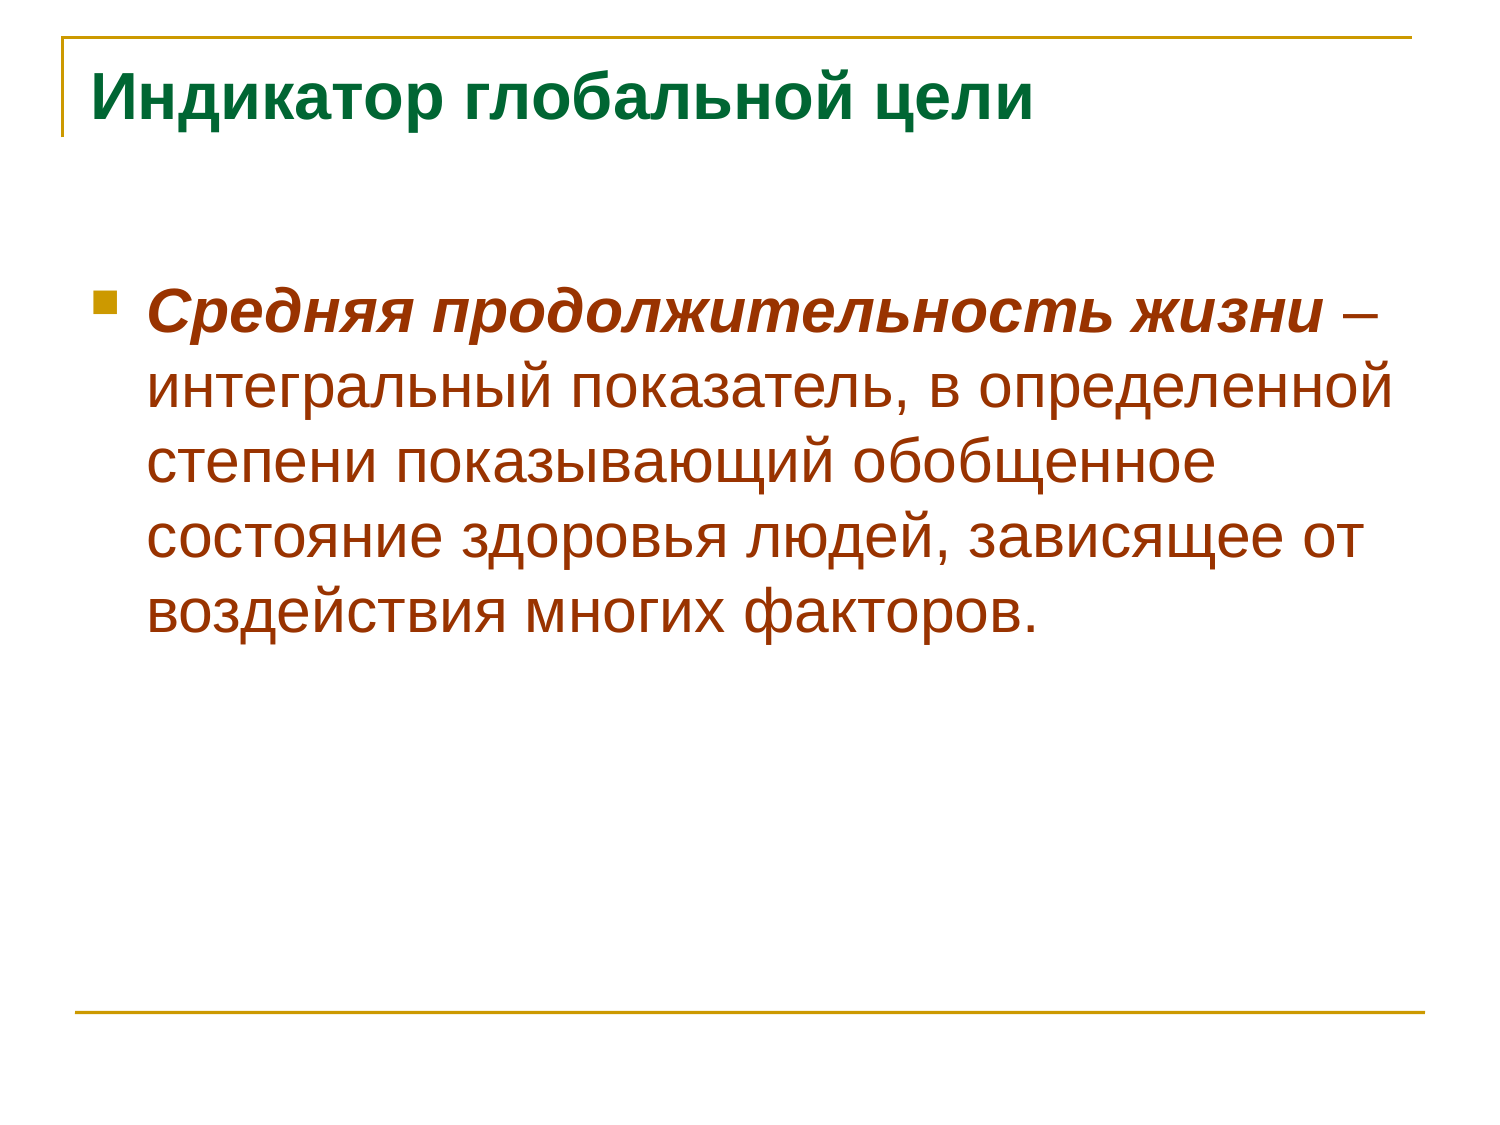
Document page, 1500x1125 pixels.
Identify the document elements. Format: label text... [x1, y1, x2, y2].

title Индикатор глобальной цели [74, 45, 1426, 233]
list Средняя продолжительность жизни – интегральный показатель, в определенной степени показывающий обобщенное состояние здоровья людей, зависящее от воздействия многих факторов. [74, 262, 1426, 1006]
